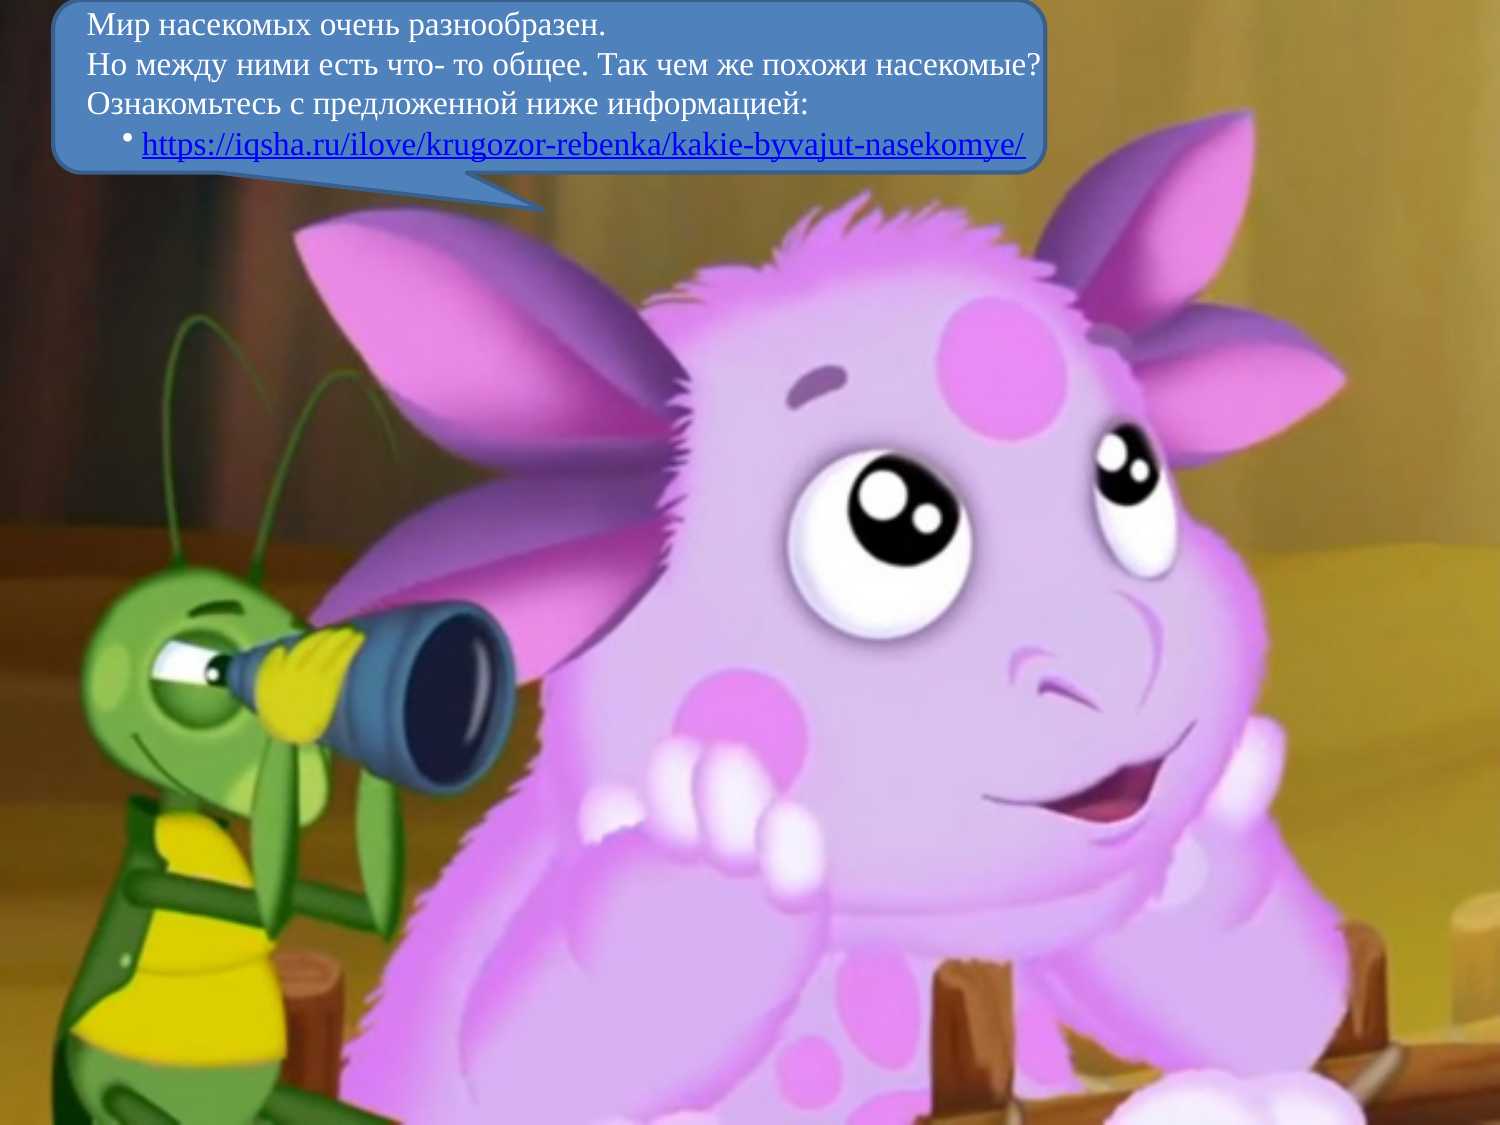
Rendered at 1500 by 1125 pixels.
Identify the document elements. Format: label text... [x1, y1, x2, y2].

text_box Мир насекомых очень разнообразен. Но между ними есть что- то общее. Так чем же похожи насекомые? Ознакомьтесь с предложенной ниже информацией: https://iqsha.ru/ilove/krugozor-rebenka/kakie-byvajut-nasekomye/ [0, 0, 1069, 209]
picture [0, 0, 1500, 1125]
text_box [516, 209, 546, 213]
